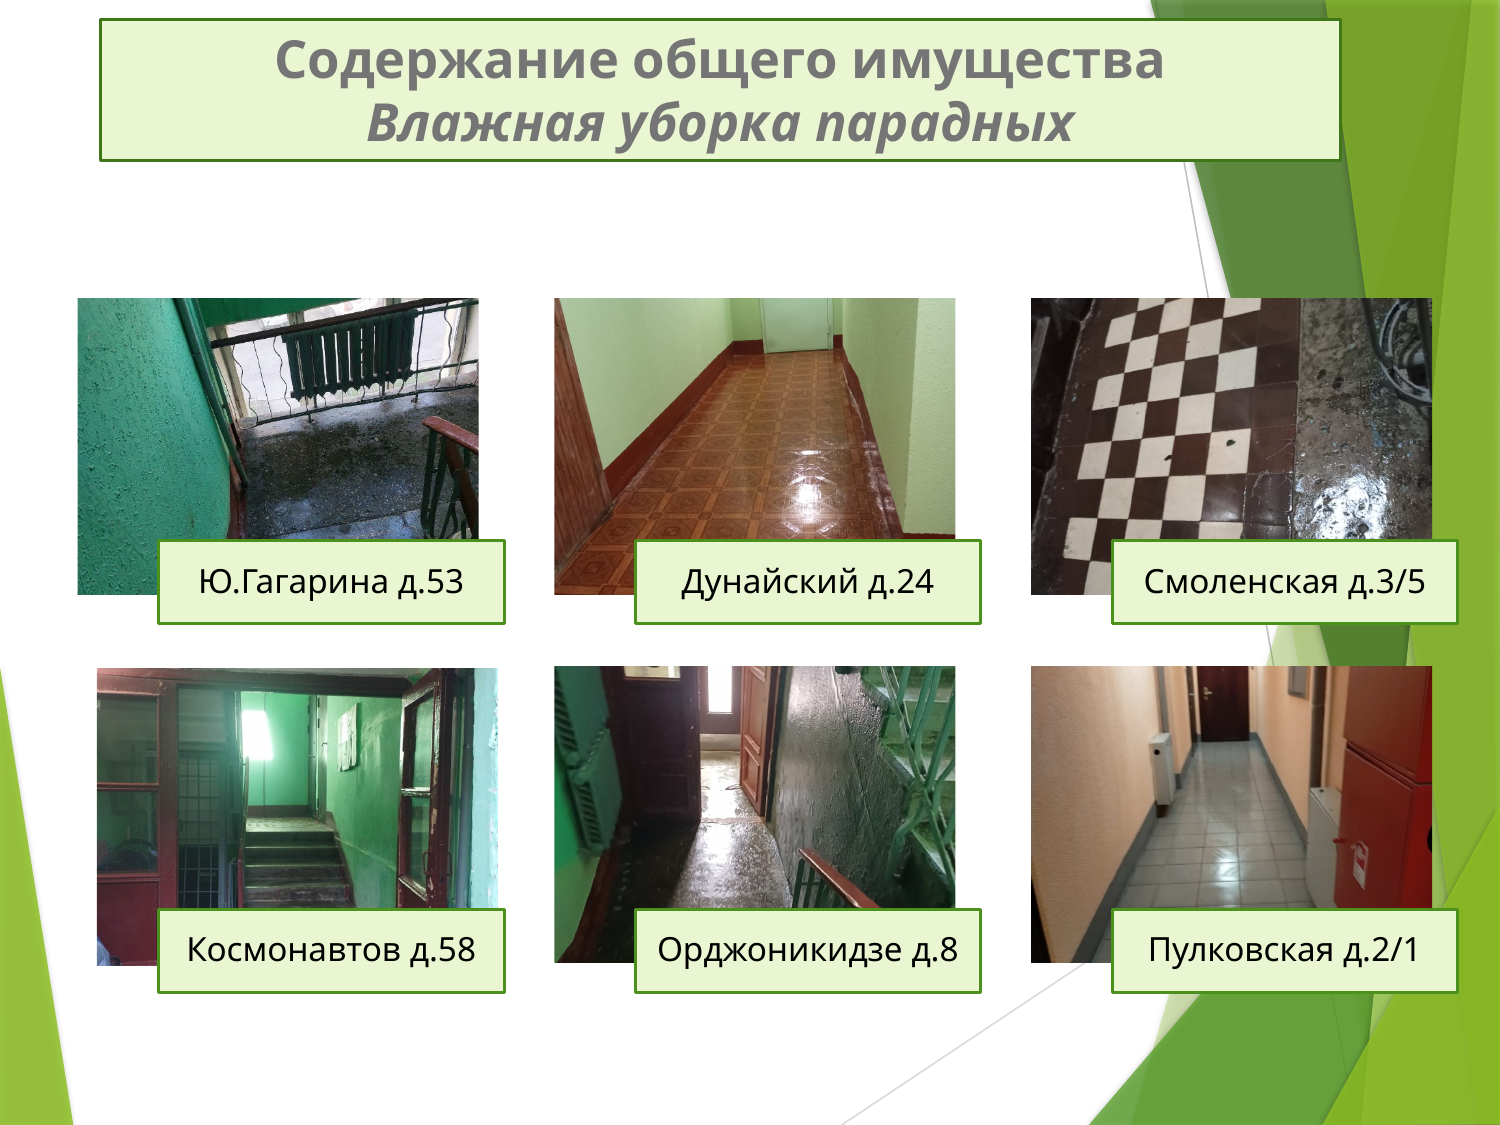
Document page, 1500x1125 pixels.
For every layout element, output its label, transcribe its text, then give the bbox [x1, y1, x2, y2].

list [76, 195, 1460, 1095]
title Содержание общего имущества Влажная уборка парадных [99, 18, 1342, 162]
